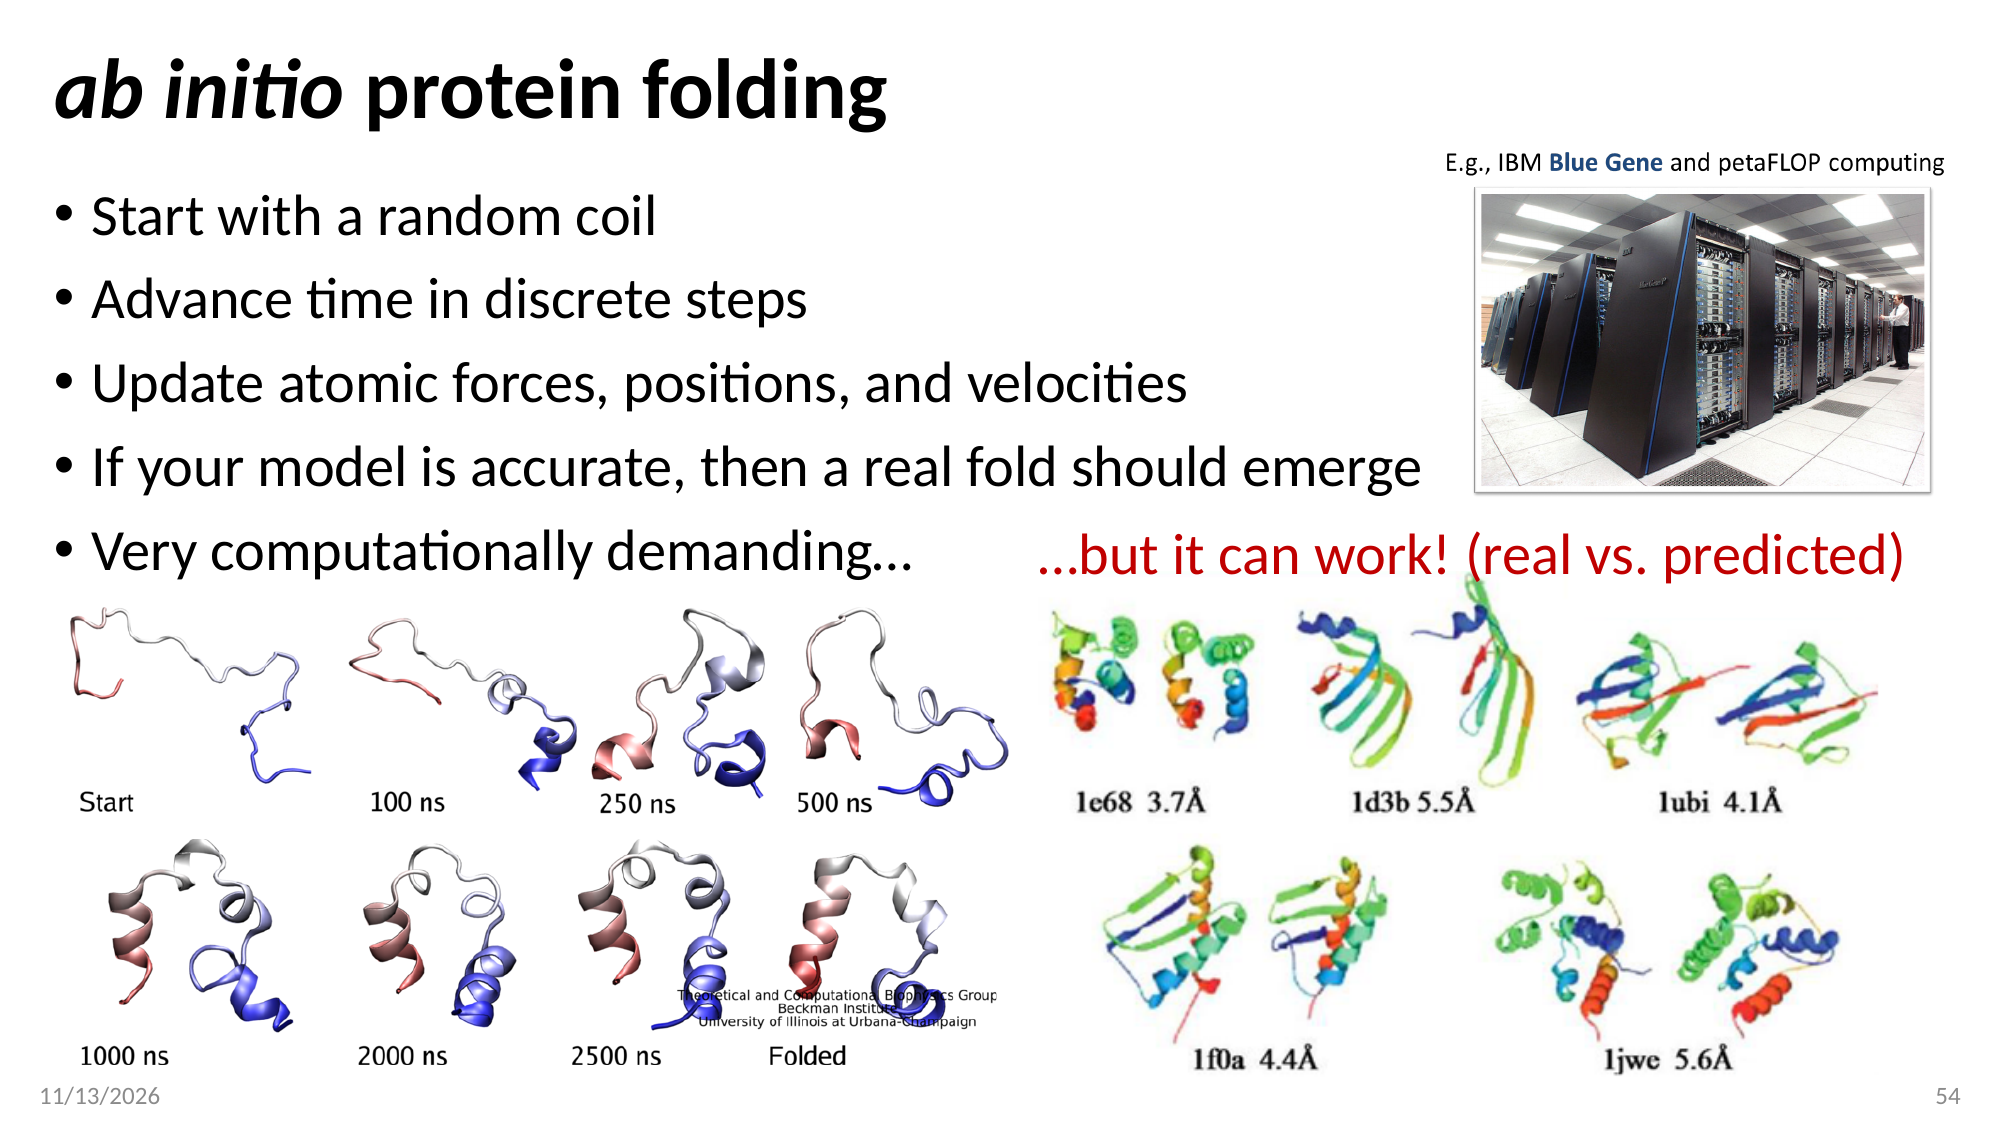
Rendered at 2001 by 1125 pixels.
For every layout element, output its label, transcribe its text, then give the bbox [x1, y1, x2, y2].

text_box …but it can work! (real vs. predicted) [1023, 508, 1922, 594]
slide_number 54 [1510, 1065, 1961, 1125]
picture [346, 571, 1919, 1091]
picture [1427, 137, 1961, 499]
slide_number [39, 1065, 490, 1125]
picture [69, 839, 997, 1065]
picture [70, 607, 316, 823]
title ab initio protein folding [39, 37, 1961, 145]
text_box Start with a random coil Advance time in discrete steps Update atomic forces, positions, and velocities If your model is accurate, then a real fold should emerge Very computationally demanding… [39, 177, 1961, 1065]
